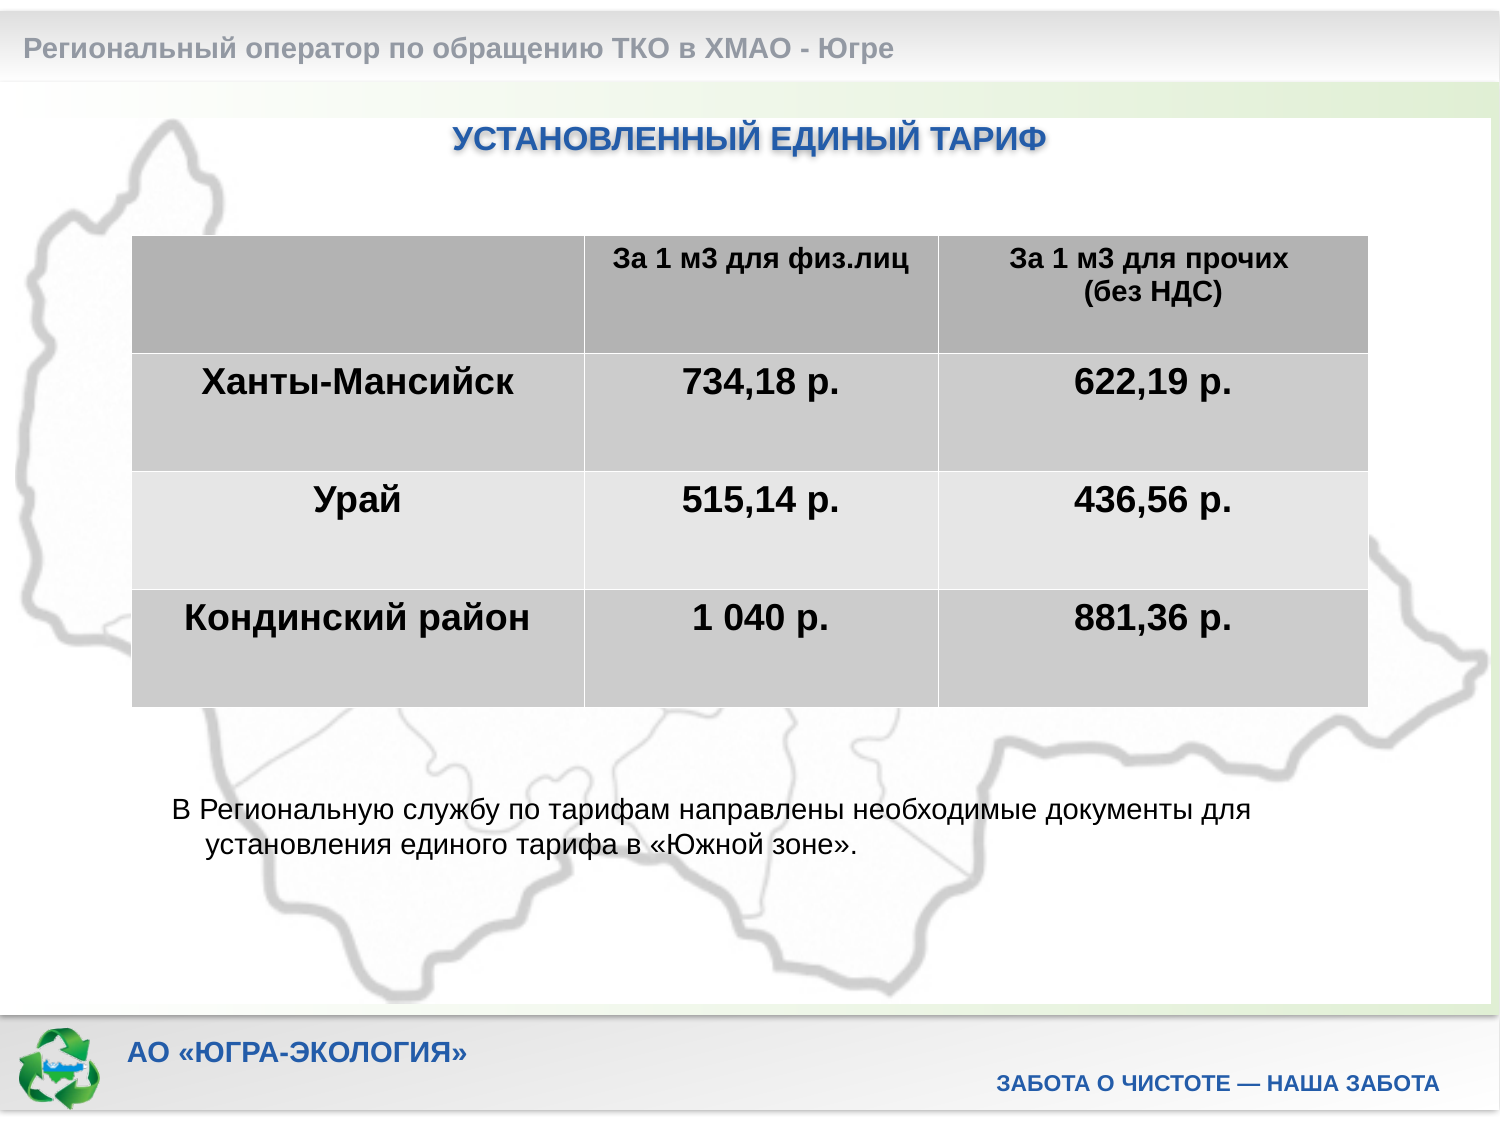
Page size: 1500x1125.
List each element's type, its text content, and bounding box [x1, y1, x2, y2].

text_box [0, 78, 1500, 1016]
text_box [0, 1020, 1500, 1110]
text_box Региональный оператор по обращению ТКО в ХМАО - Югре [0, 11, 1500, 78]
